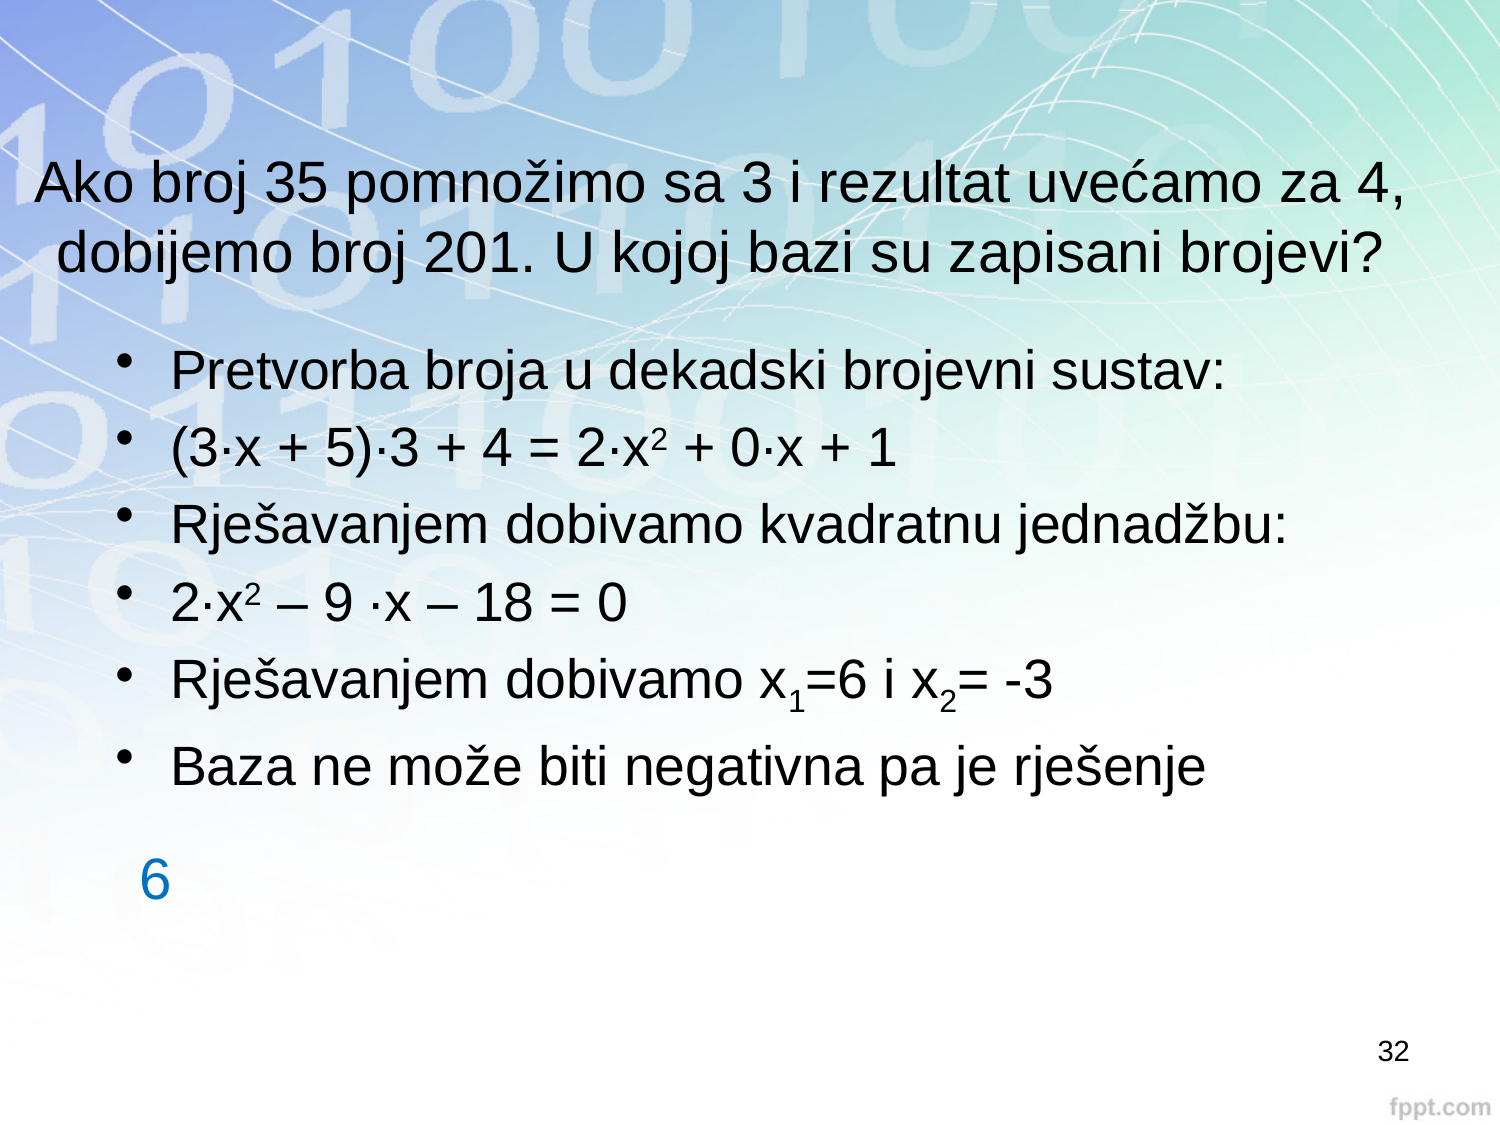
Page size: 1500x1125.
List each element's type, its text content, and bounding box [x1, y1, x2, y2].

title Ako broj 35 pomnožimo sa 3 i rezultat uvećamo za 4, dobijemo broj 201. U kojoj bazi su zapisani brojevi? [17, 113, 1425, 315]
list Pretvorba broja u dekadski brojevni sustav: (3∙x + 5)∙3 + 4 = 2∙x2 + 0∙x + 1 Rješavanjem dobivamo kvadratnu jednadžbu: 2∙x2 – 9 ∙x – 18 = 0 Rješavanjem dobivamo x1=6 i x2= -3 Baza ne može biti negativna pa je rješenje [100, 326, 1412, 811]
picture [0, 0, 1500, 1125]
text_box 6 [107, 813, 653, 940]
slide_number 32 [1074, 1024, 1425, 1103]
